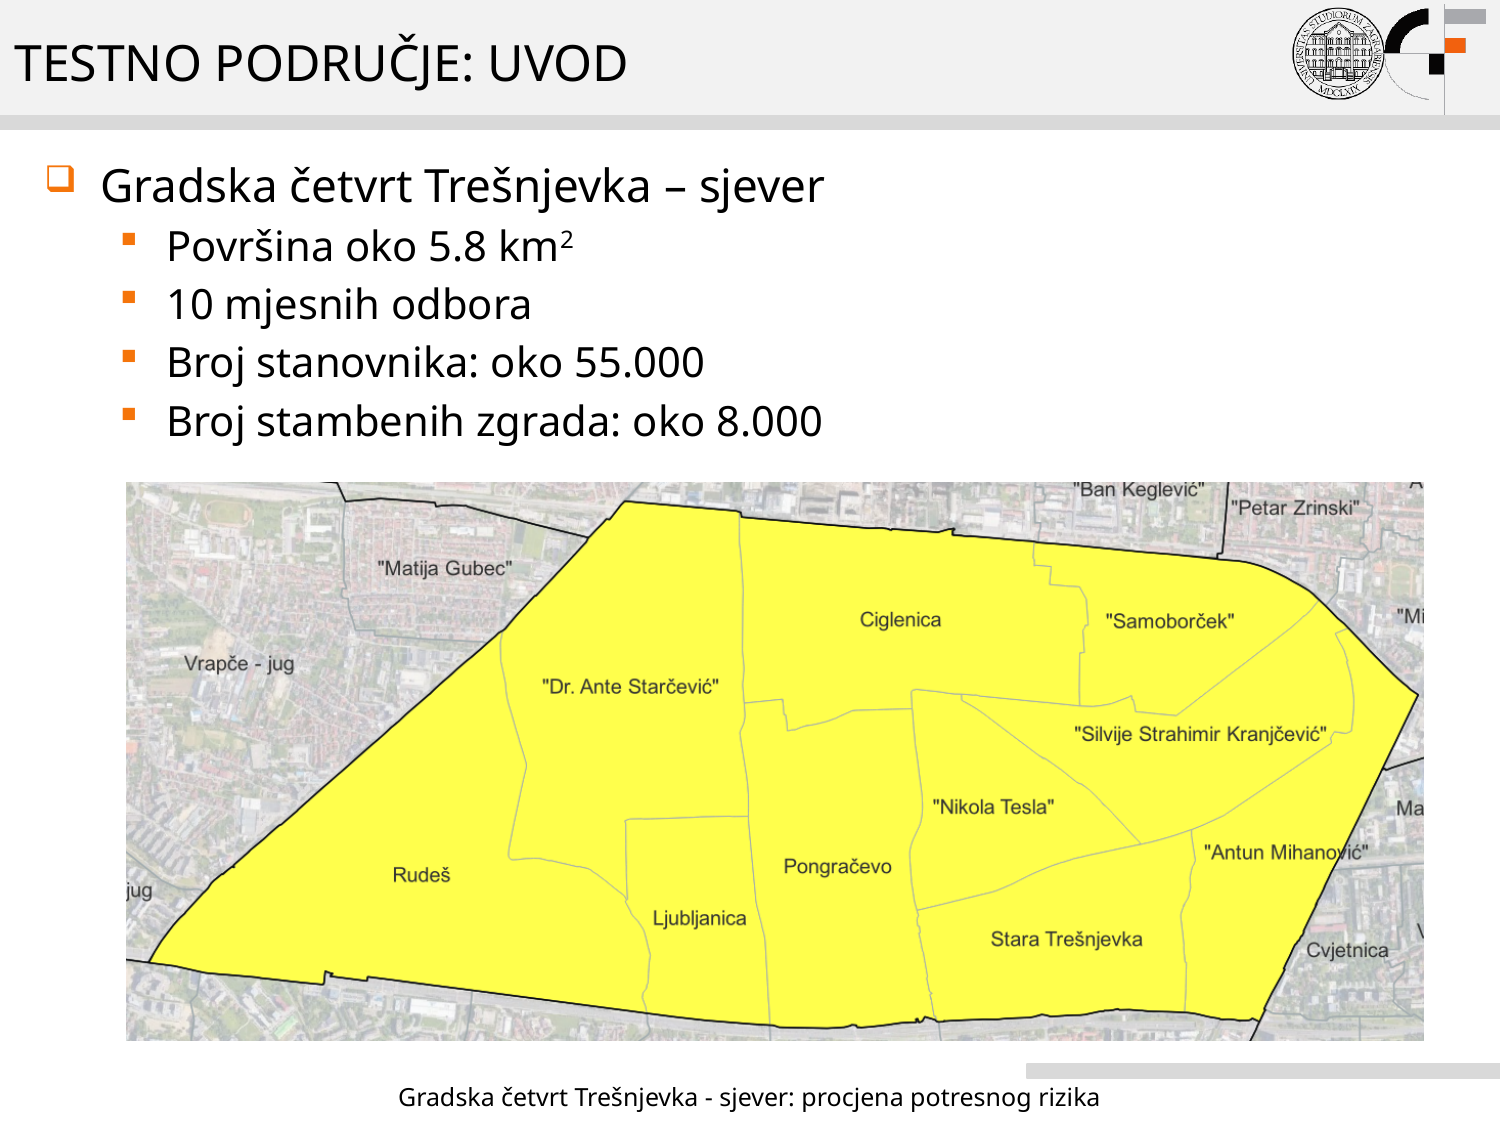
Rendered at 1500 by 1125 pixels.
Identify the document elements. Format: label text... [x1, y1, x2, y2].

title TESTNO PODRUČJE: uvod [0, 25, 1183, 97]
picture [1284, 0, 1500, 115]
picture [125, 482, 1424, 1042]
footer Gradska četvrt Trešnjevka - sjever: procjena potresnog rizika [0, 1074, 1500, 1125]
list Gradska četvrt Trešnjevka – sjever Površina oko 5.8 km2 10 mjesnih odbora Broj stanovnika: oko 55.000 Broj stambenih zgrada: oko 8.000 [29, 148, 1476, 1052]
